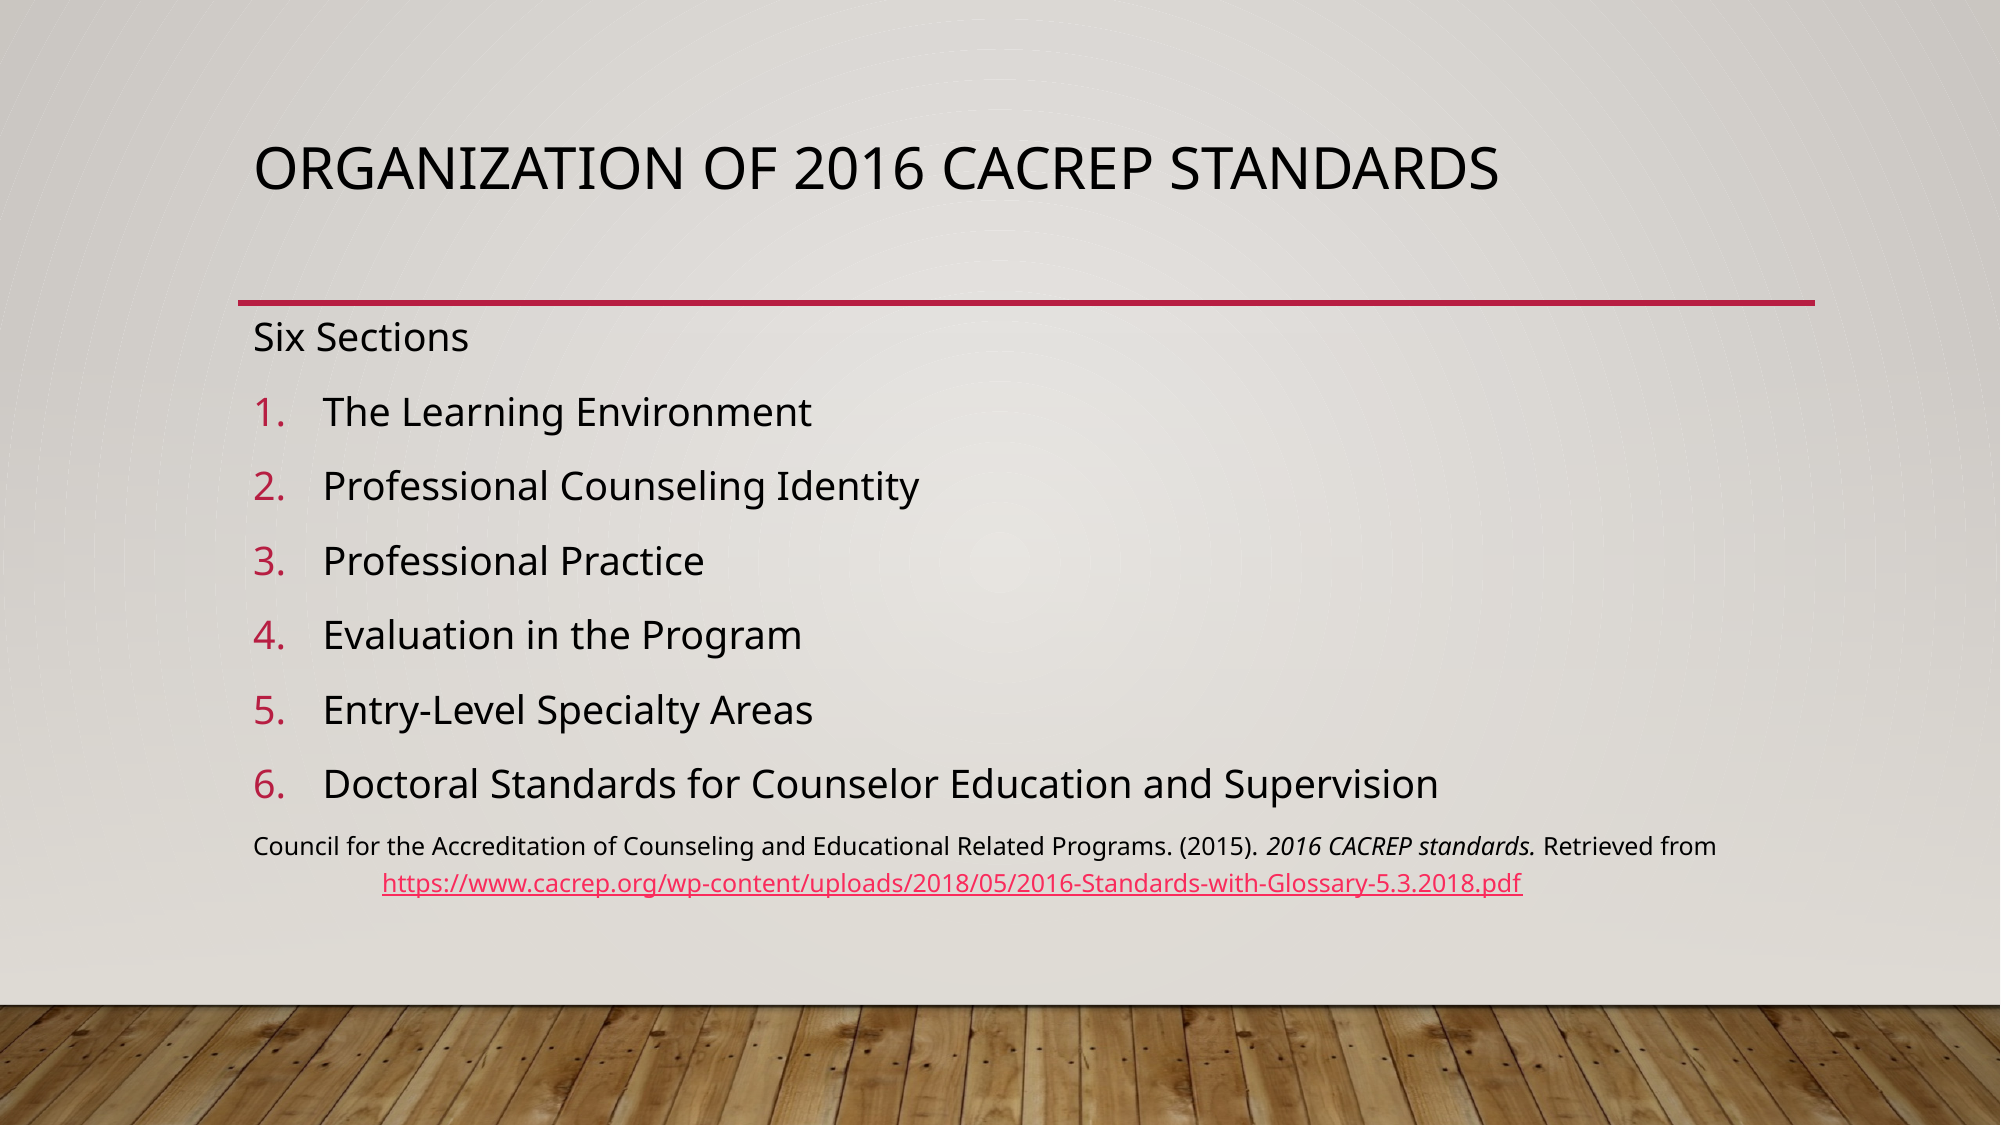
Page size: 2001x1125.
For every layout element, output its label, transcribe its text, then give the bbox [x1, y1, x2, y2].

picture [0, 1005, 2000, 1125]
list Six Sections The Learning Environment Professional Counseling Identity Professional Practice Evaluation in the Program Entry-Level Specialty Areas Doctoral Standards for Counselor Education and Supervision Council for the Accreditation of Counseling and Educational Related Programs. (2015). 2016 CACREP standards. Retrieved from https://www.cacrep.org/wp-content/uploads/2018/05/2016-Standards-with-Glossary-5.3.2018.pdf [238, 295, 1814, 911]
title ORGANIZATION OF 2016 CACREP STANDARDS [238, 131, 1814, 295]
